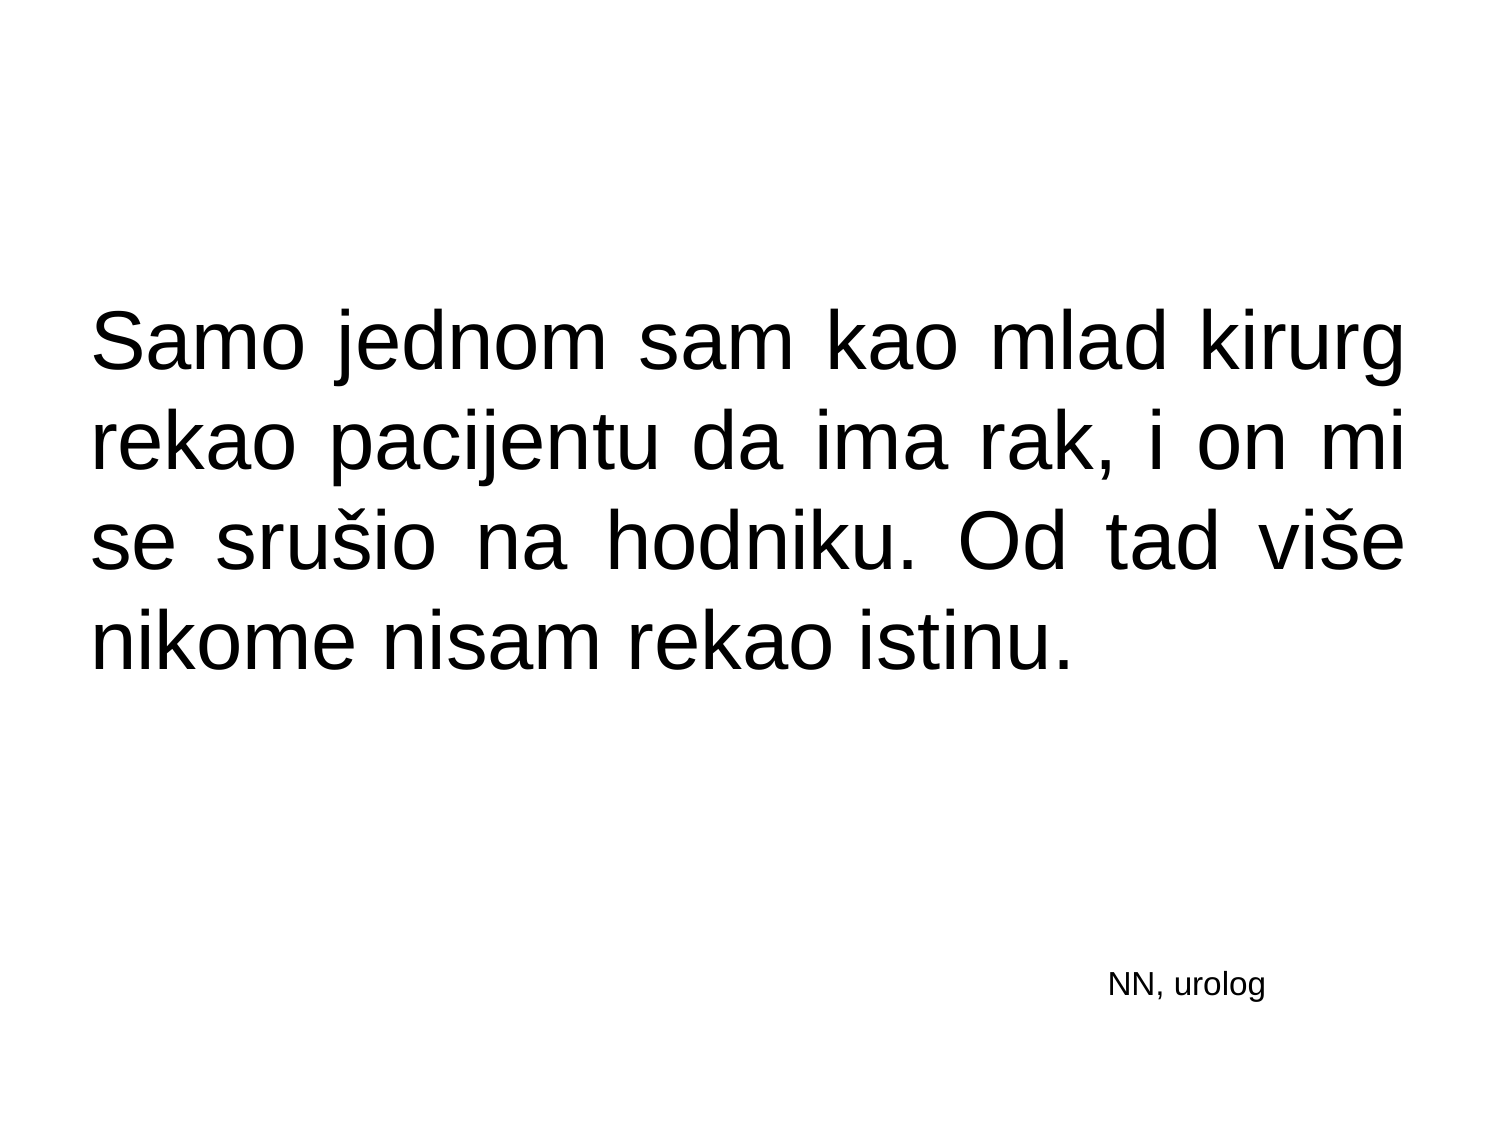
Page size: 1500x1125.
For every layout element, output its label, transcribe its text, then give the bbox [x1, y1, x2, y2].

title NN, urolog [1092, 952, 1424, 1012]
list Samo jednom sam kao mlad kirurg rekao pacijentu da ima rak, i on mi se srušio na hodniku. Od tad više nikome nisam rekao istinu. [75, 279, 1424, 776]
